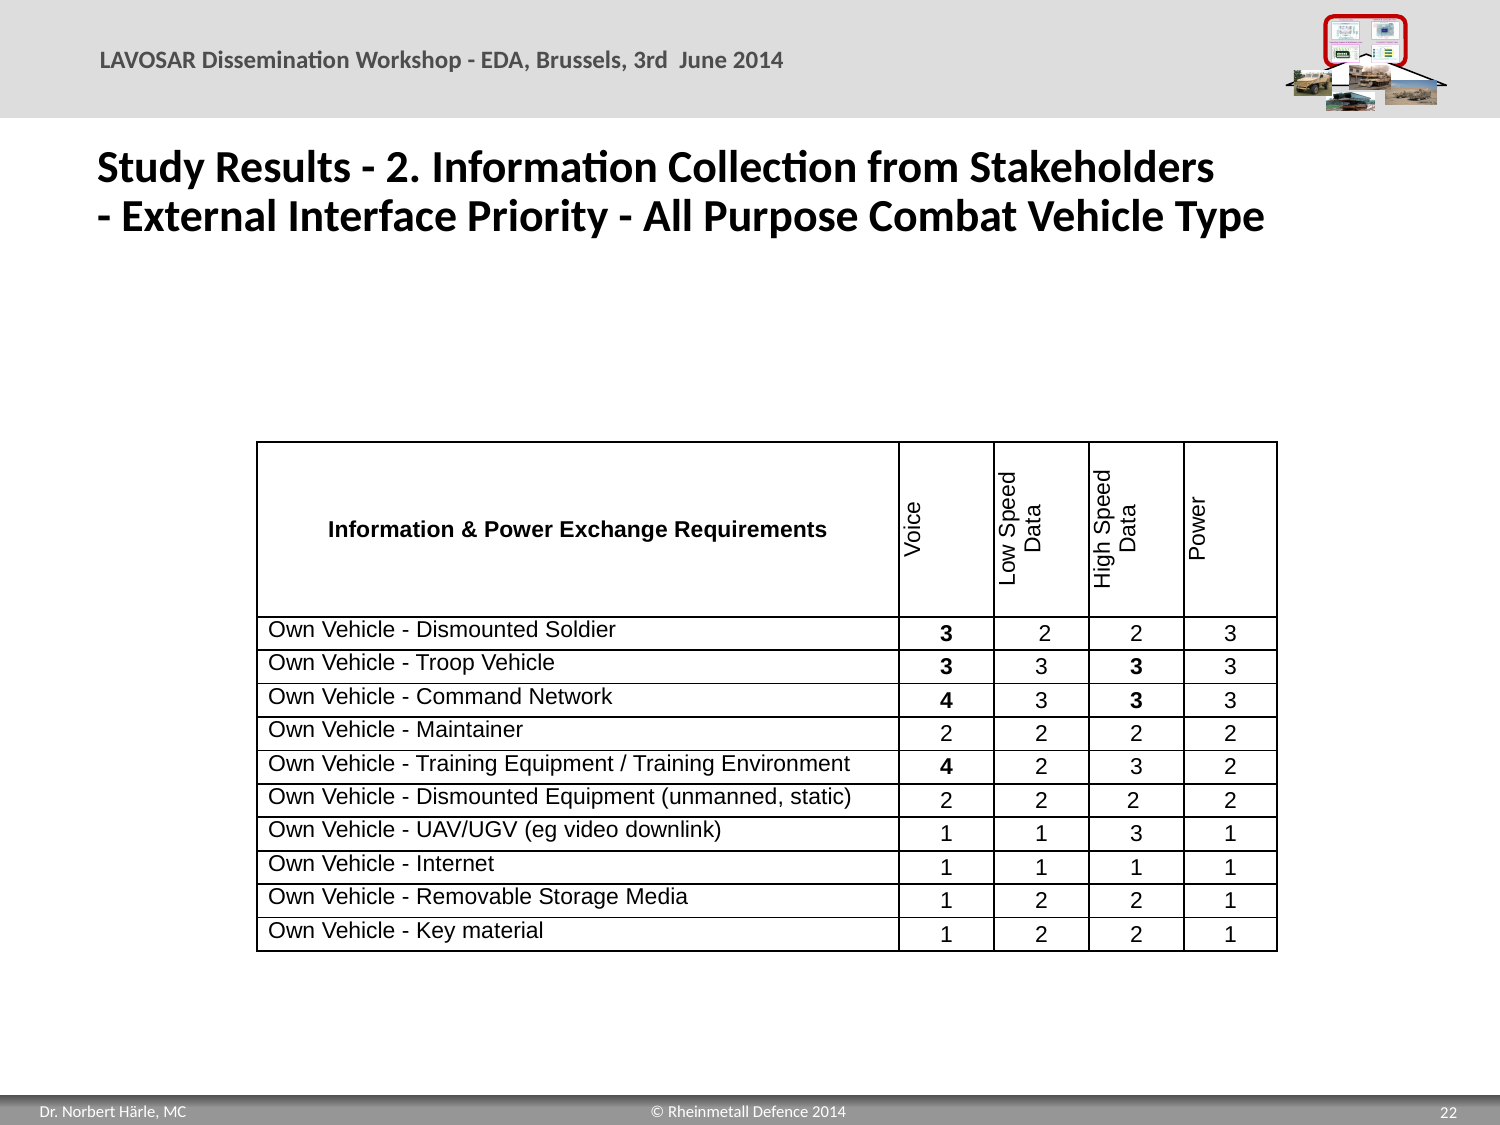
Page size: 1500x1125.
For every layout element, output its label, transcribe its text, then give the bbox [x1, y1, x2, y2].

table_cell Own Vehicle - Command Network [258, 684, 898, 716]
table_cell 3 [995, 651, 1088, 683]
table_cell Own Vehicle - Removable Storage Media [258, 885, 898, 917]
table_cell 1 [1090, 852, 1183, 883]
table_cell Own Vehicle - Maintainer [258, 718, 898, 750]
table_cell 2 [1185, 785, 1276, 816]
title Study Results - 2. Information Collection from Stakeholders - External Interface Priority - All Purpose Combat Vehicle Type [96, 123, 1471, 242]
table_header Low Speed Data [995, 443, 1088, 616]
table_cell 1 [995, 818, 1088, 850]
table_cell 3 [1090, 818, 1183, 850]
table_cell Own Vehicle - Dismounted Soldier [258, 618, 898, 649]
table_cell Own Vehicle - Key material [258, 918, 898, 950]
table_cell 3 [1185, 618, 1276, 649]
picture [1324, 12, 1437, 105]
table_header Power [1185, 443, 1276, 616]
table_cell 1 [900, 918, 993, 950]
table_cell 3 [1090, 751, 1183, 783]
table_cell Own Vehicle - Dismounted Equipment (unmanned, static) [258, 785, 898, 816]
table_header Voice [900, 443, 993, 616]
table_cell 2 [1090, 918, 1183, 950]
table_cell 2 [1090, 718, 1183, 750]
table_cell 2 [1090, 785, 1183, 816]
table_cell 2 [995, 751, 1088, 783]
table_cell 2 [995, 885, 1088, 917]
table_cell 3 [1090, 651, 1183, 683]
table_cell 2 [1090, 885, 1183, 917]
table_cell 2 [995, 918, 1088, 950]
table_cell 2 [995, 785, 1088, 816]
table_cell 2 [1090, 618, 1183, 649]
table_header High Speed Data [1090, 443, 1183, 616]
slide_number 22 [1122, 1094, 1473, 1118]
table_cell Own Vehicle - Training Equipment / Training Environment [258, 751, 898, 783]
table_cell 2 [900, 785, 993, 816]
table_cell 2 [995, 618, 1088, 649]
picture [1293, 70, 1375, 111]
table_cell 1 [1185, 885, 1276, 917]
table_cell 1 [995, 852, 1088, 883]
table_cell 1 [900, 852, 993, 883]
table_header Information & Power Exchange Requirements [258, 443, 898, 616]
table_cell 3 [900, 651, 993, 683]
table_cell 4 [900, 684, 993, 716]
table_cell 3 [995, 684, 1088, 716]
table_cell 3 [1185, 651, 1276, 683]
table_cell 1 [900, 885, 993, 917]
table_cell 2 [1185, 718, 1276, 750]
table_cell Own Vehicle - Internet [258, 852, 898, 883]
table_cell Own Vehicle - UAV/UGV (eg video downlink) [258, 818, 898, 850]
table_cell 1 [900, 818, 993, 850]
table_cell 2 [900, 718, 993, 750]
table_cell Own Vehicle - Troop Vehicle [258, 651, 898, 683]
table_cell 4 [900, 751, 993, 783]
table_cell 3 [900, 618, 993, 649]
table_cell 1 [1185, 852, 1276, 883]
table_cell 1 [1185, 818, 1276, 850]
table_cell 1 [1185, 918, 1276, 950]
table_cell 2 [995, 718, 1088, 750]
table_cell 2 [1185, 751, 1276, 783]
table_cell 3 [1185, 684, 1276, 716]
table_cell 3 [1090, 684, 1183, 716]
